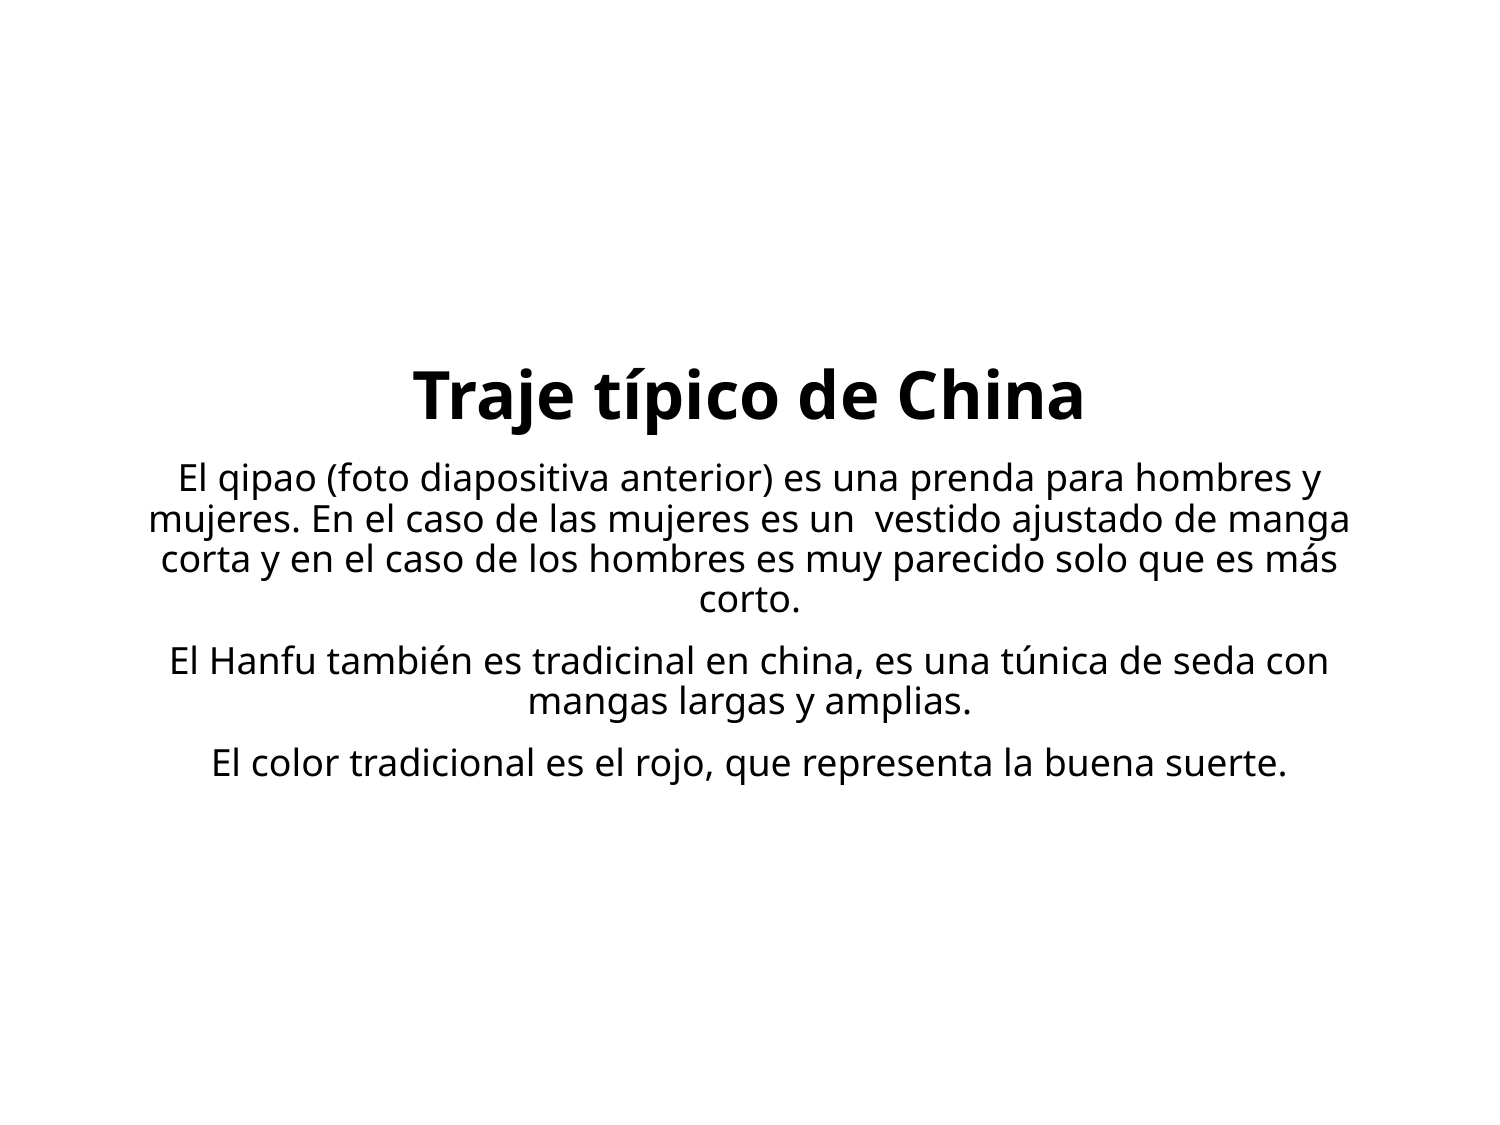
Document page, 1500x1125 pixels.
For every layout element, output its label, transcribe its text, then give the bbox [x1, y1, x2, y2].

title Traje típico de China [103, 289, 1397, 451]
list El qipao (foto diapositiva anterior) es una prenda para hombres y mujeres. En el caso de las mujeres es un vestido ajustado de manga corta y en el caso de los hombres es muy parecido solo que es más corto. El Hanfu también es tradicinal en china, es una túnica de seda con mangas largas y amplias. El color tradicional es el rojo, que representa la buena suerte. [103, 451, 1397, 848]
